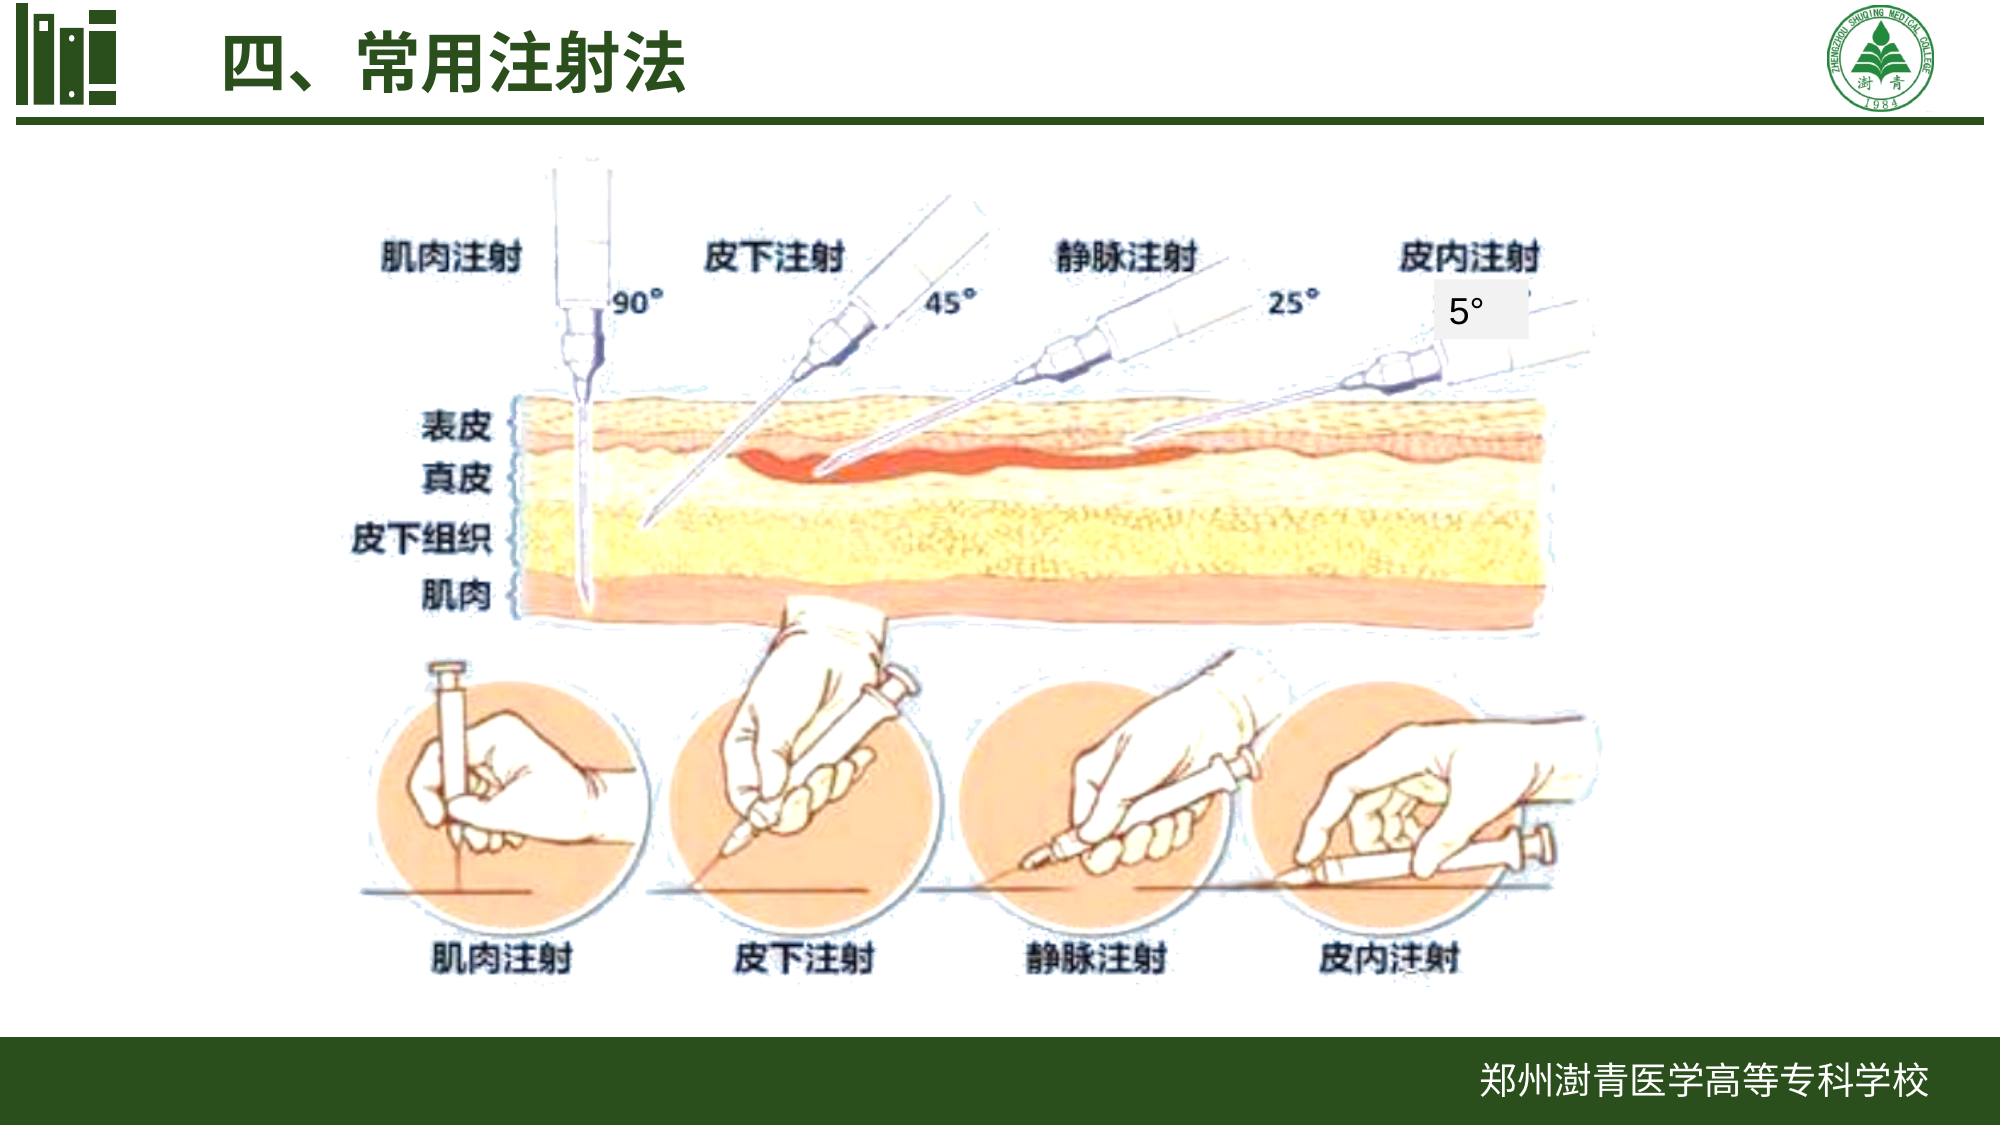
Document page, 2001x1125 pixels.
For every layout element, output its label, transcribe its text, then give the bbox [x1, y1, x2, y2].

list 四、常用注射法 [205, 13, 871, 109]
text_box 郑州澍青医学高等专科学校 [1465, 1049, 1950, 1125]
picture [1827, 5, 1934, 112]
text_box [335, 138, 1625, 987]
